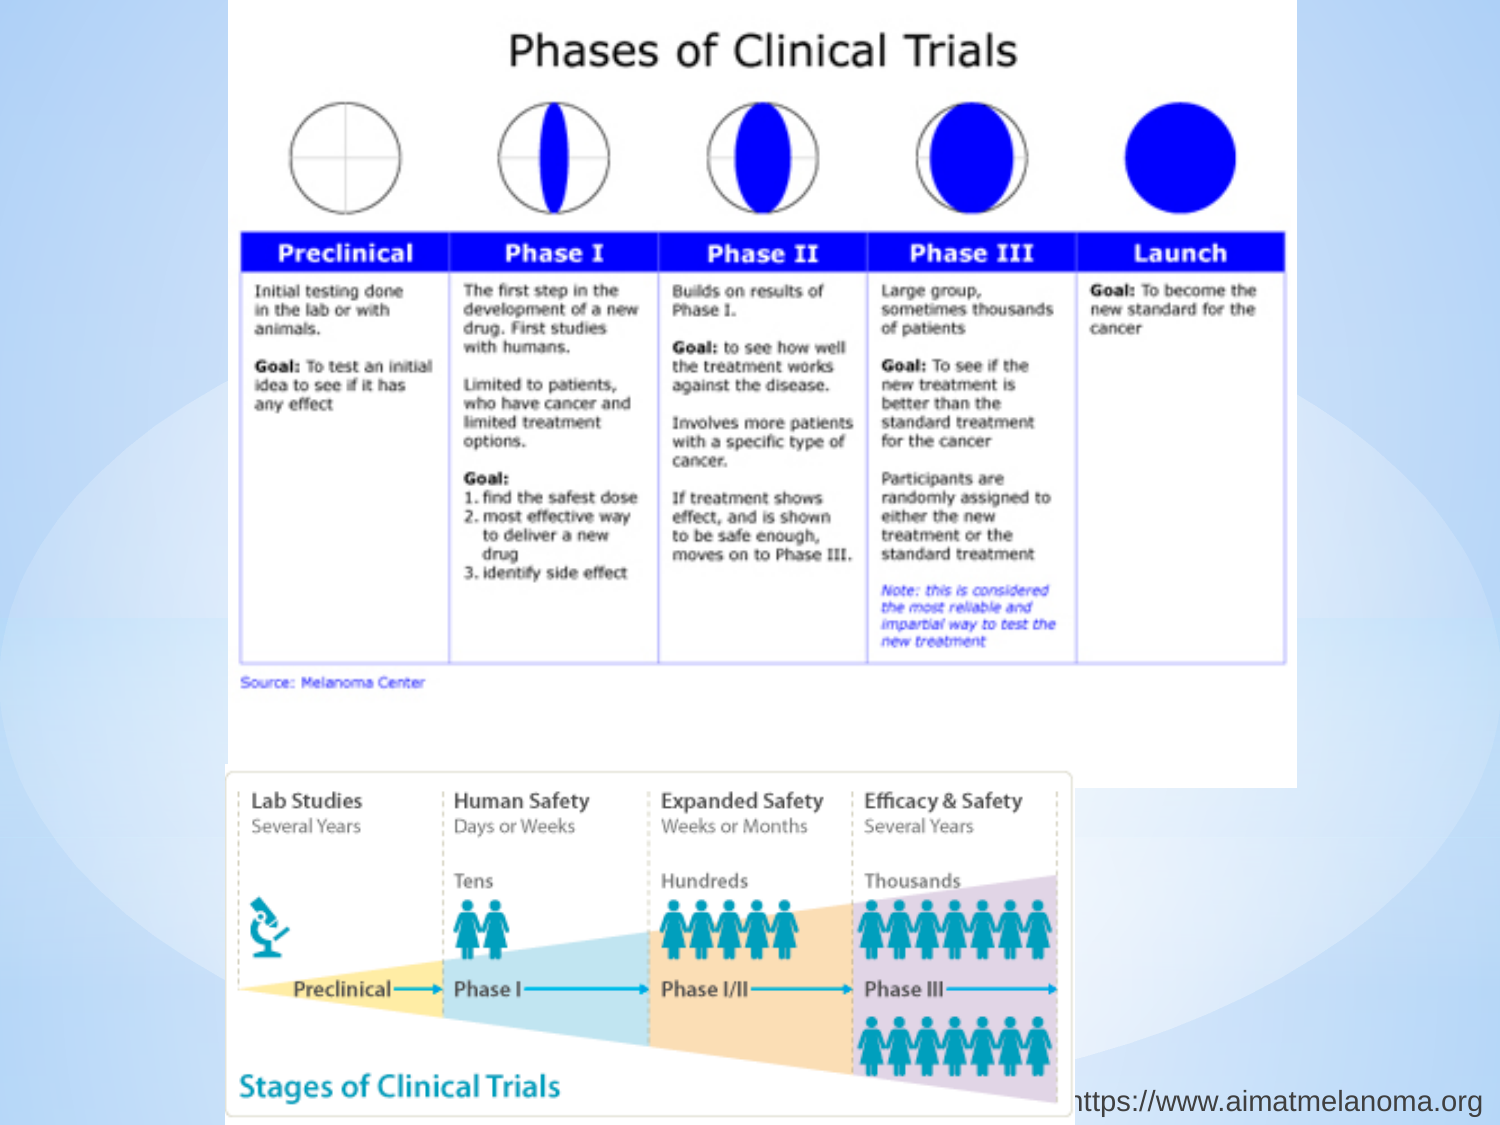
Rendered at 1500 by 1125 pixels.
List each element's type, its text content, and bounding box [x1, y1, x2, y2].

text_box https://www.aimatmelanoma.org [1079, 1074, 1499, 1125]
picture [224, 0, 1297, 1125]
